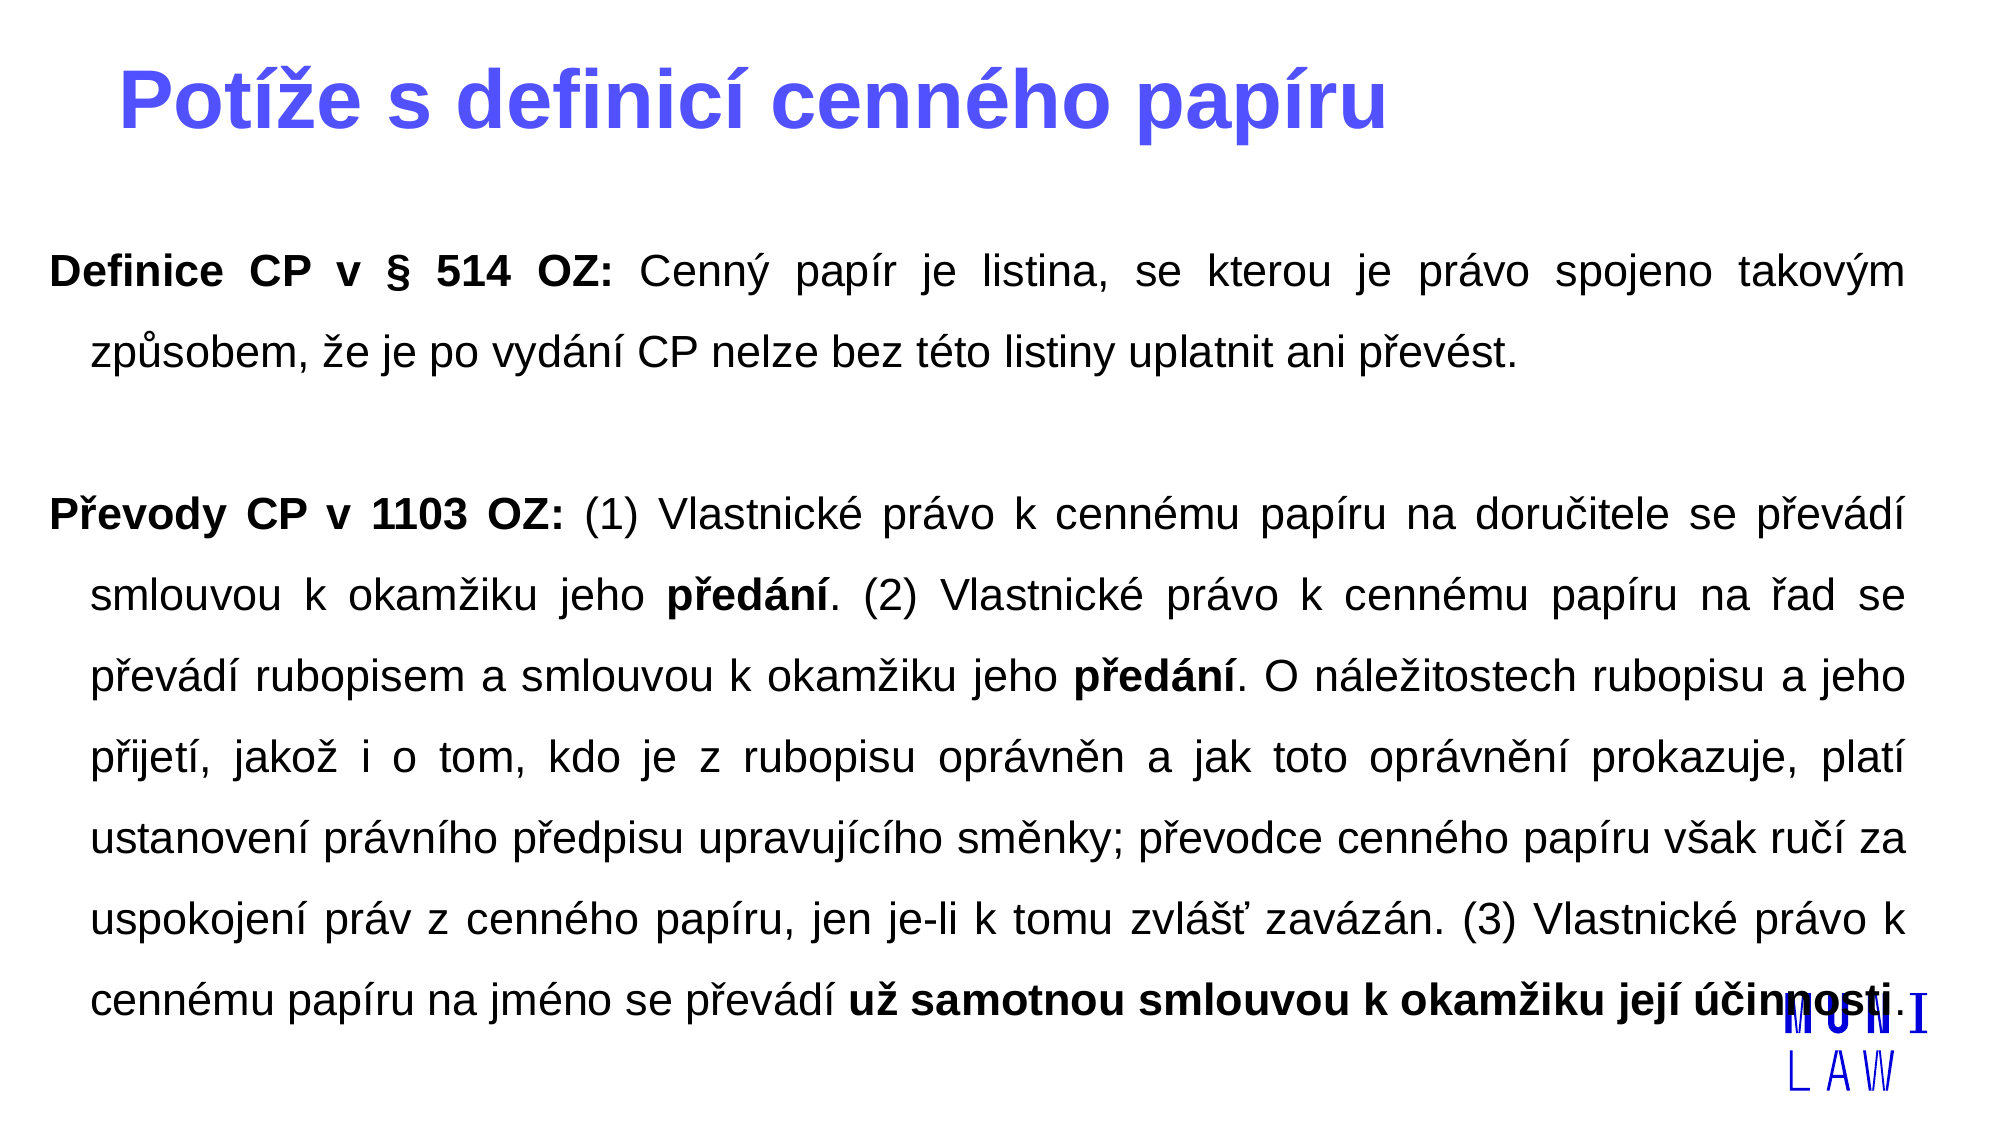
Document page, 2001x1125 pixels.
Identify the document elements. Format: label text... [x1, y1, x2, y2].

list Definice CP v § 514 OZ: Cenný papír je listina, se kterou je právo spojeno takovým způsobem, že je po vydání CP nelze bez této listiny uplatnit ani převést. Převody CP v 1103 OZ: (1) Vlastnické právo k cennému papíru na doručitele se převádí smlouvou k okamžiku jeho předání. (2) Vlastnické právo k cennému papíru na řad se převádí rubopisem a smlouvou k okamžiku jeho předání. O náležitostech rubopisu a jeho přijetí, jakož i o tom, kdo je z rubopisu oprávněn a jak toto oprávnění prokazuje, platí ustanovení právního předpisu upravujícího směnky; převodce cenného papíru však ručí za uspokojení práv z cenného papíru, jen je-li k tomu zvlášť zavázán. (3) Vlastnické právo k cennému papíru na jméno se převádí už samotnou smlouvou k okamžiku její účinnosti. [49, 214, 1907, 1125]
title Potíže s definicí cenného papíru [118, 61, 1883, 193]
